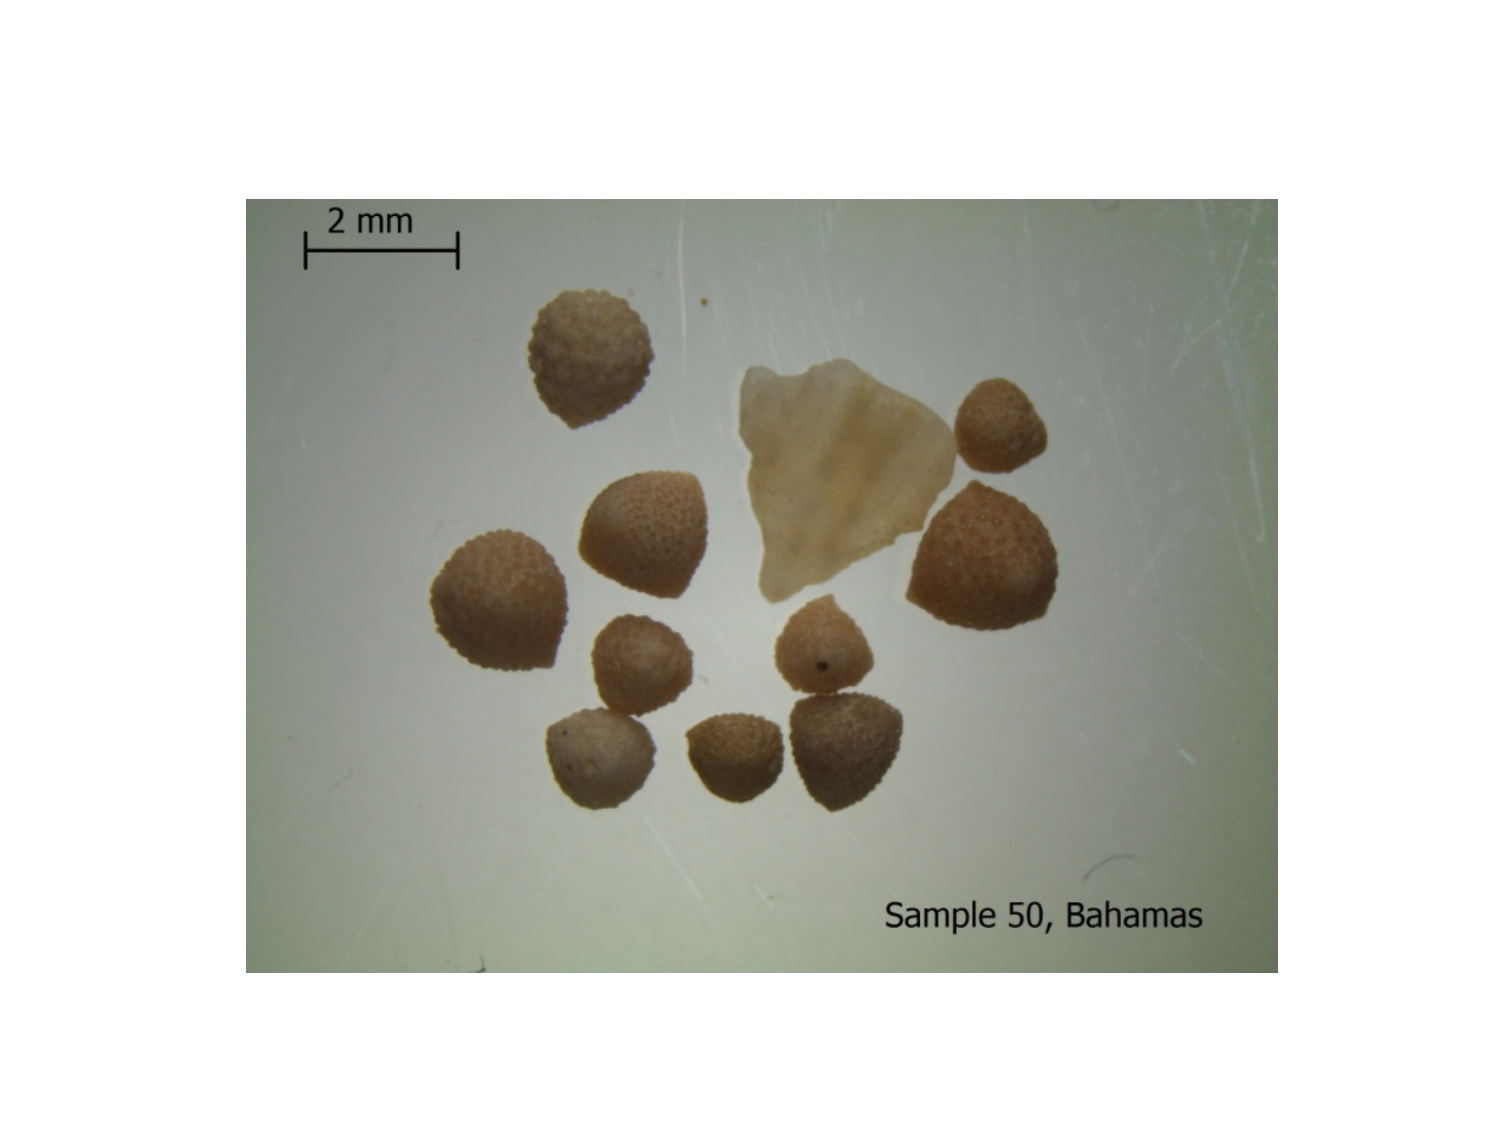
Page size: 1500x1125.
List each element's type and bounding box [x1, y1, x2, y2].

picture [245, 198, 1278, 973]
